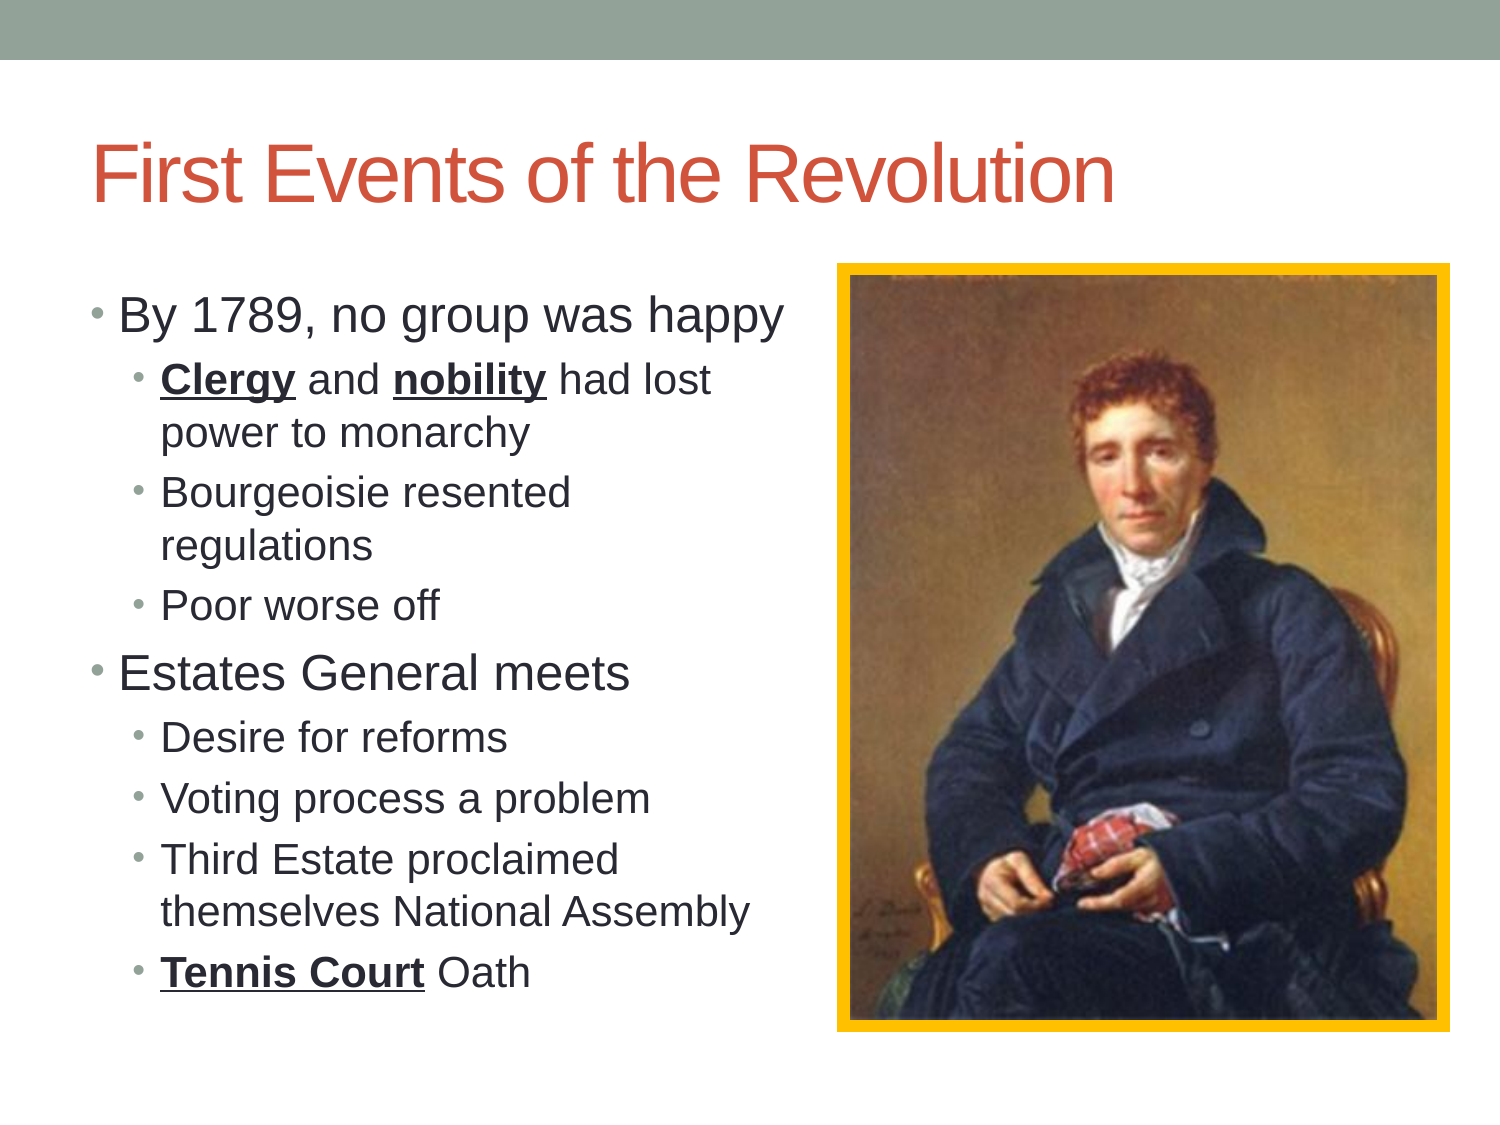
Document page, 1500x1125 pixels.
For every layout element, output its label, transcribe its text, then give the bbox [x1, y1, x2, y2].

title First Events of the Revolution [75, 87, 1425, 250]
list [849, 274, 1438, 1020]
list By 1789, no group was happy Clergy and nobility had lost power to monarchy Bourgeoisie resented regulations Poor worse off Estates General meets Desire for reforms Voting process a problem Third Estate proclaimed themselves National Assembly Tennis Court Oath [75, 274, 813, 1049]
